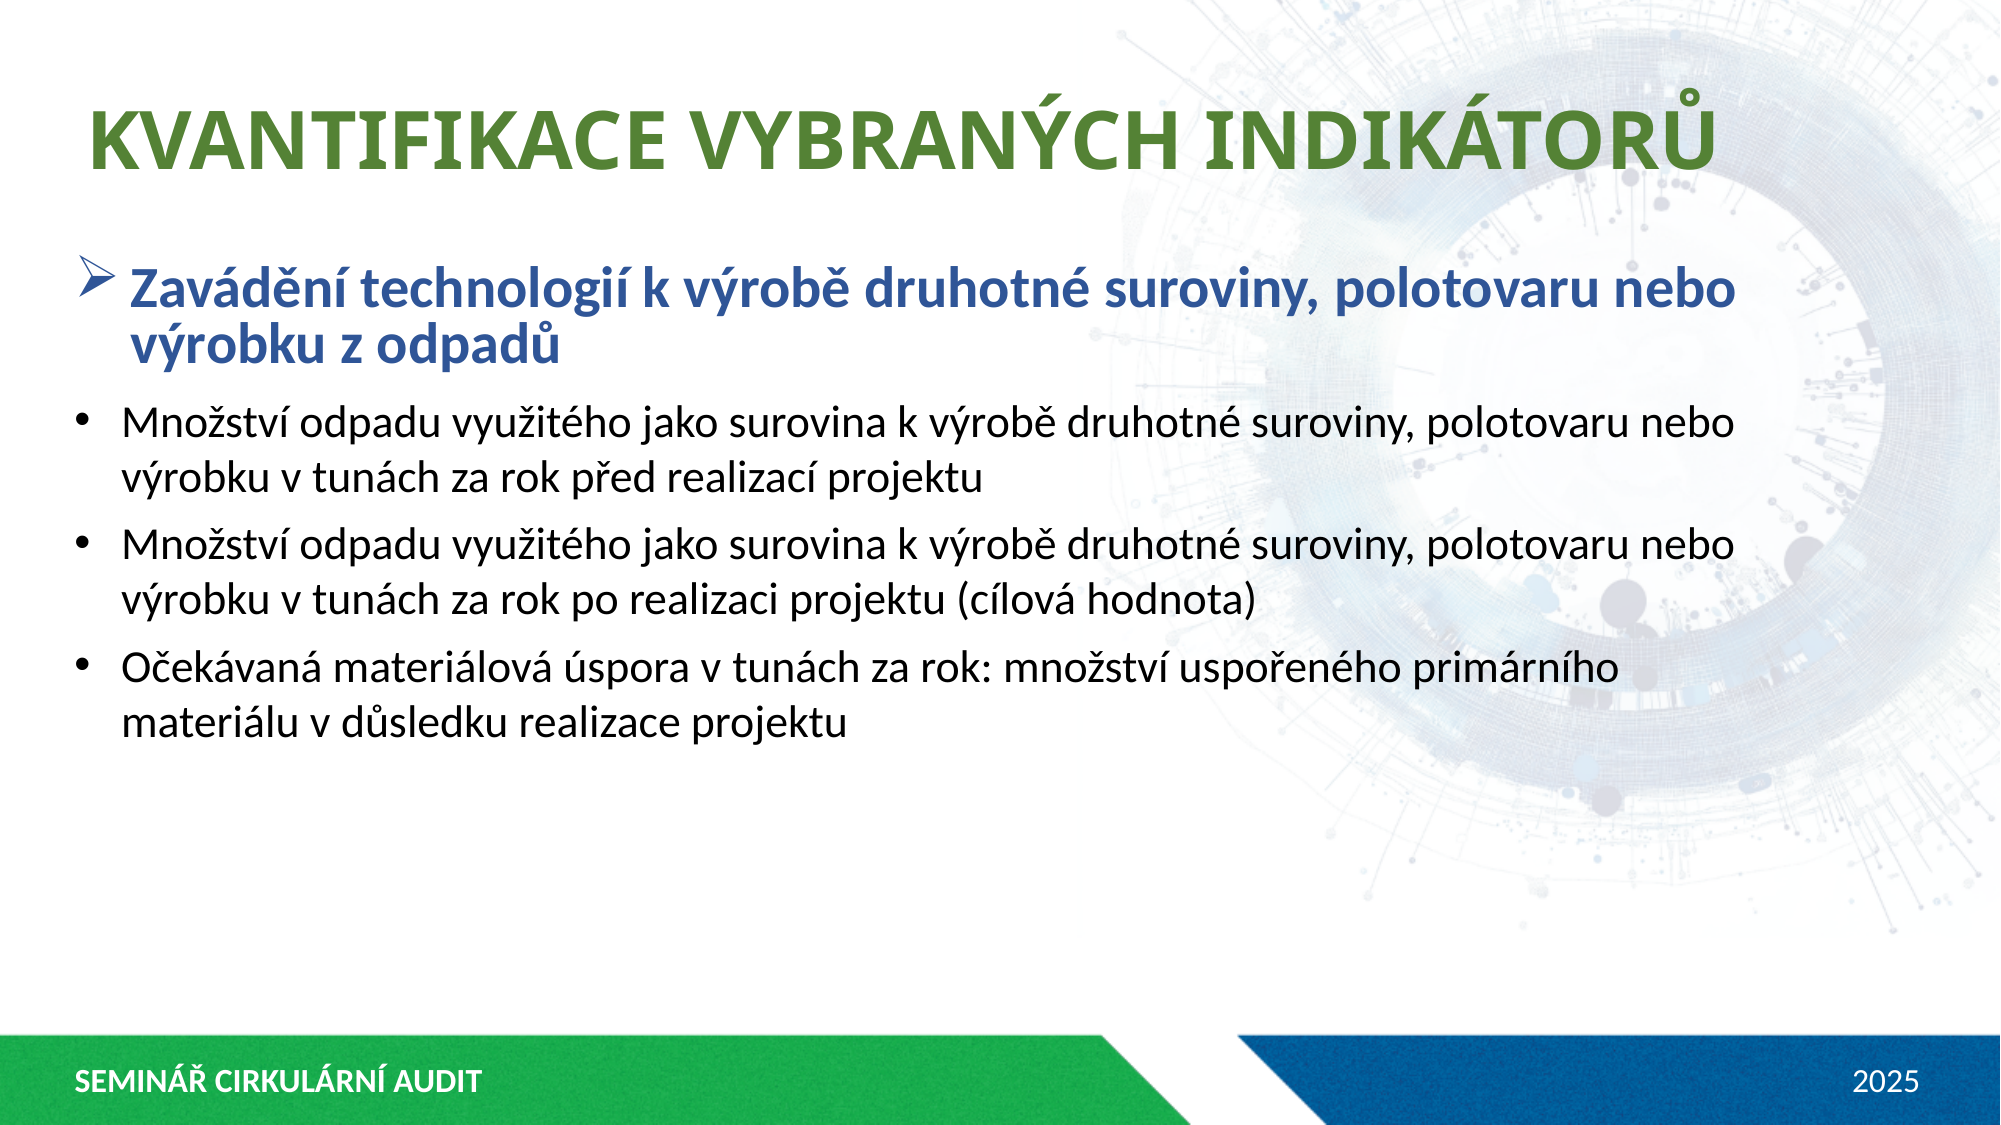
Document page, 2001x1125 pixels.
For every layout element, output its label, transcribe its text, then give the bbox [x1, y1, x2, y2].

text_box SEMINÁŘ CIRKULÁRNÍ AUDIT [59, 1050, 722, 1125]
picture [0, 0, 2000, 1125]
text_box KVANTIFIKACE VYBRANÝCH INDIKÁTORŮ [71, 91, 1897, 195]
text_box 2025 [1273, 1050, 1935, 1125]
text_box Zavádění technologií k výrobě druhotné suroviny, polotovaru nebo výrobku z odpadů Množství odpadu využitého jako surovina k výrobě druhotné suroviny, polotovaru nebo výrobku v tunách za rok před realizací projektu Množství odpadu využitého jako surovina k výrobě druhotné suroviny, polotovaru nebo výrobku v tunách za rok po realizaci projektu (cílová hodnota) Očekávaná materiálová úspora v tunách za rok: množství uspořeného primárního materiálu v důsledku realizace projektu [59, 255, 1813, 893]
